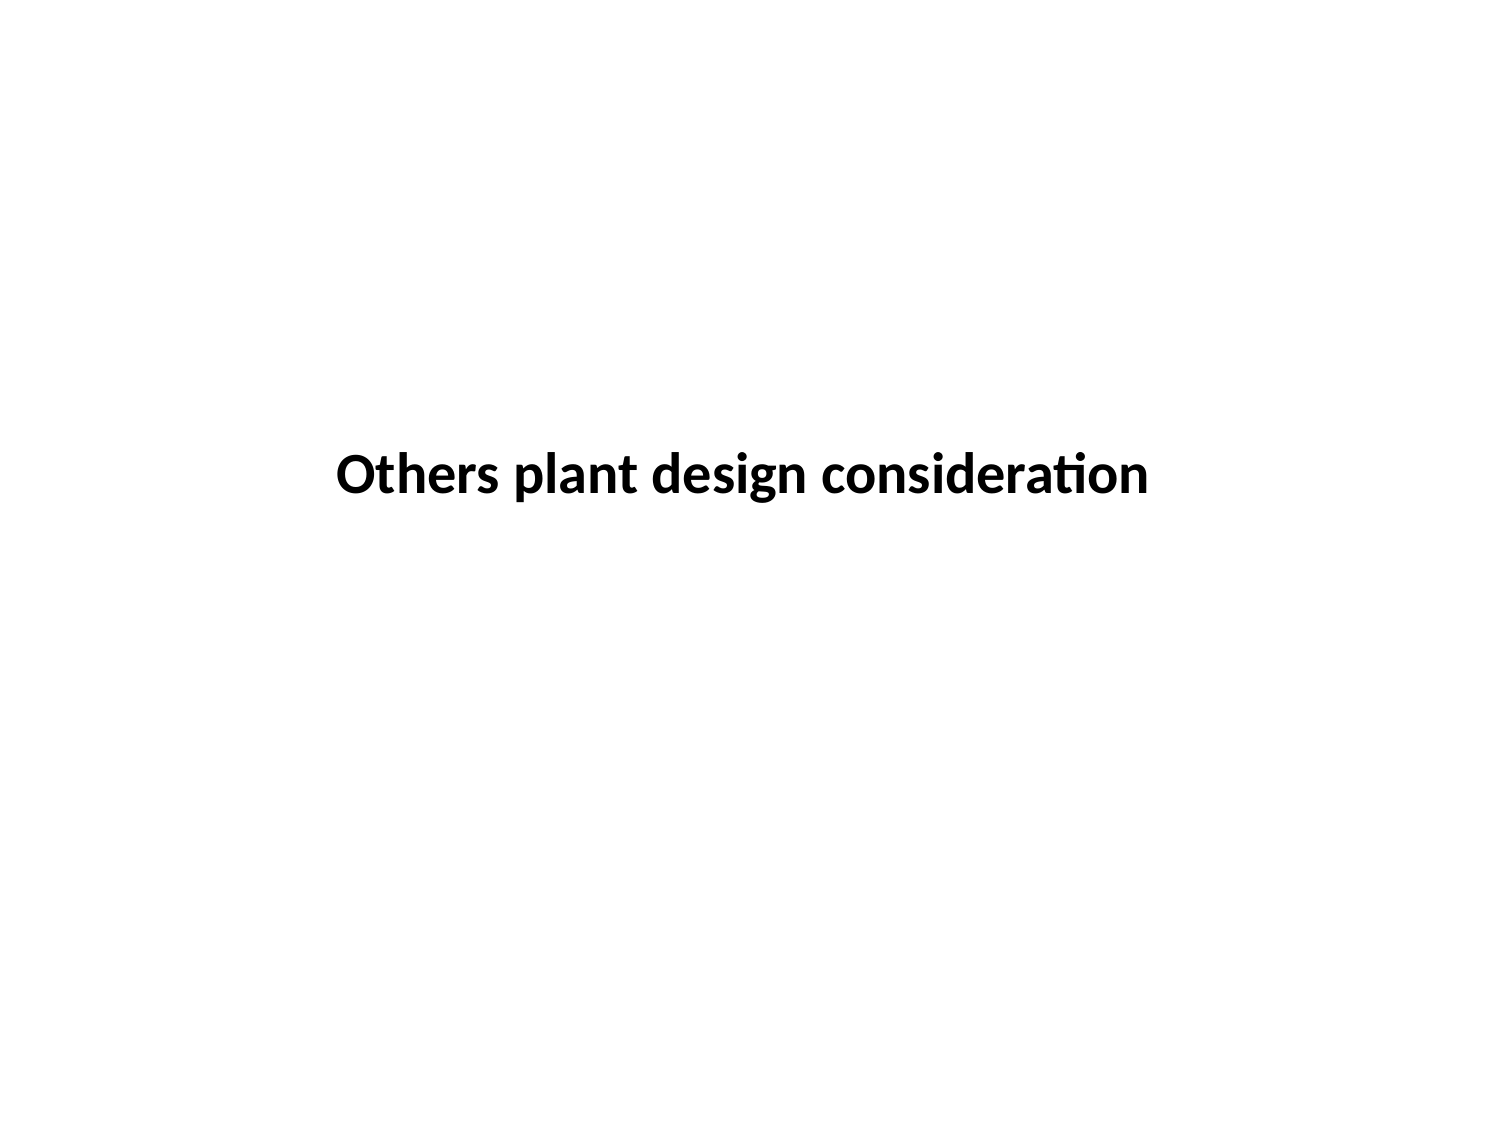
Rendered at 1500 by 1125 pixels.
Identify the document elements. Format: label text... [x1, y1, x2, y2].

title Others plant design consideration [112, 349, 1388, 591]
